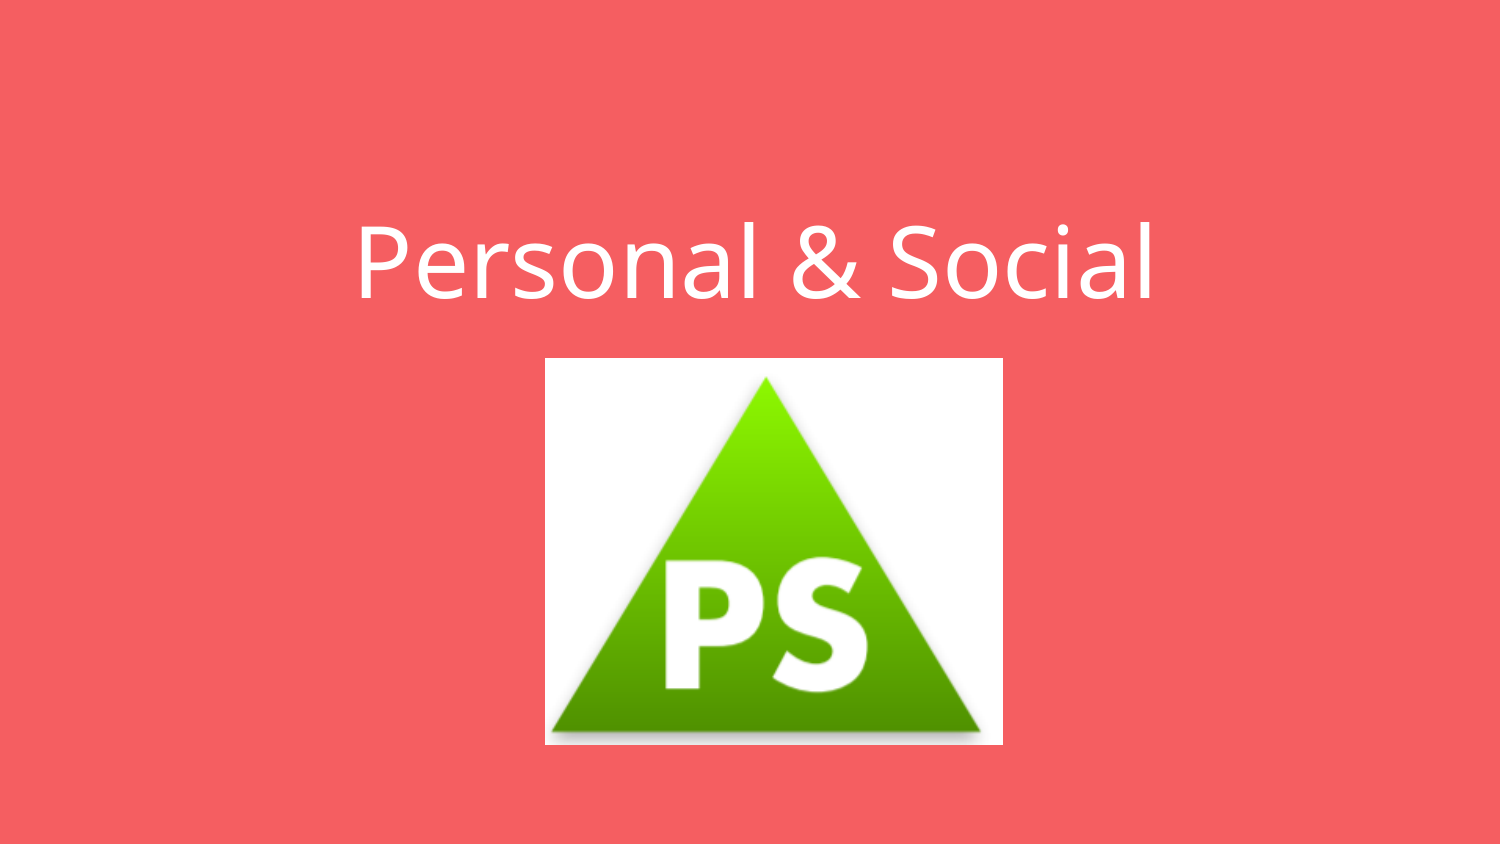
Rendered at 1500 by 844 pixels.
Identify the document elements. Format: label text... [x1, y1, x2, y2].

title Personal & Social [89, 111, 1423, 407]
picture [545, 358, 1003, 746]
